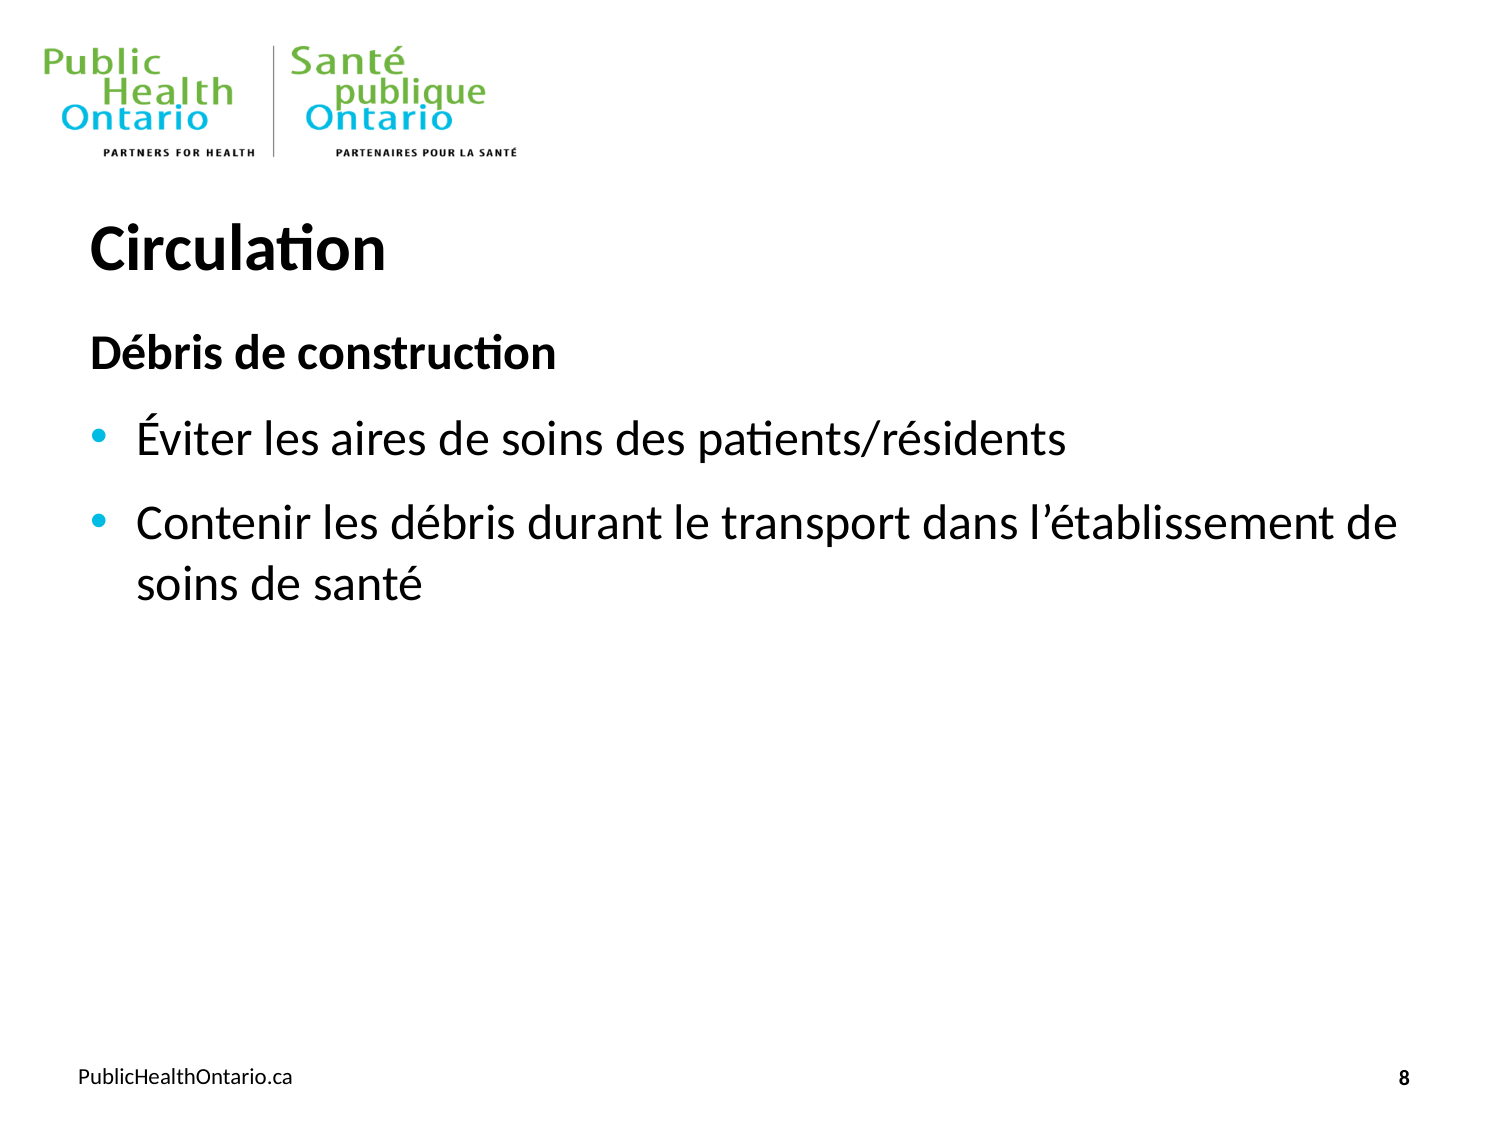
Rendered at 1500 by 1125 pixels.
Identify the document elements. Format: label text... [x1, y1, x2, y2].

slide_number 8 [1287, 1057, 1425, 1096]
title Circulation [75, 187, 1425, 300]
list Débris de construction Éviter les aires de soins des patients/résidents Contenir les débris durant le transport dans l’établissement de soins de santé [75, 312, 1425, 1038]
picture [37, 37, 525, 165]
